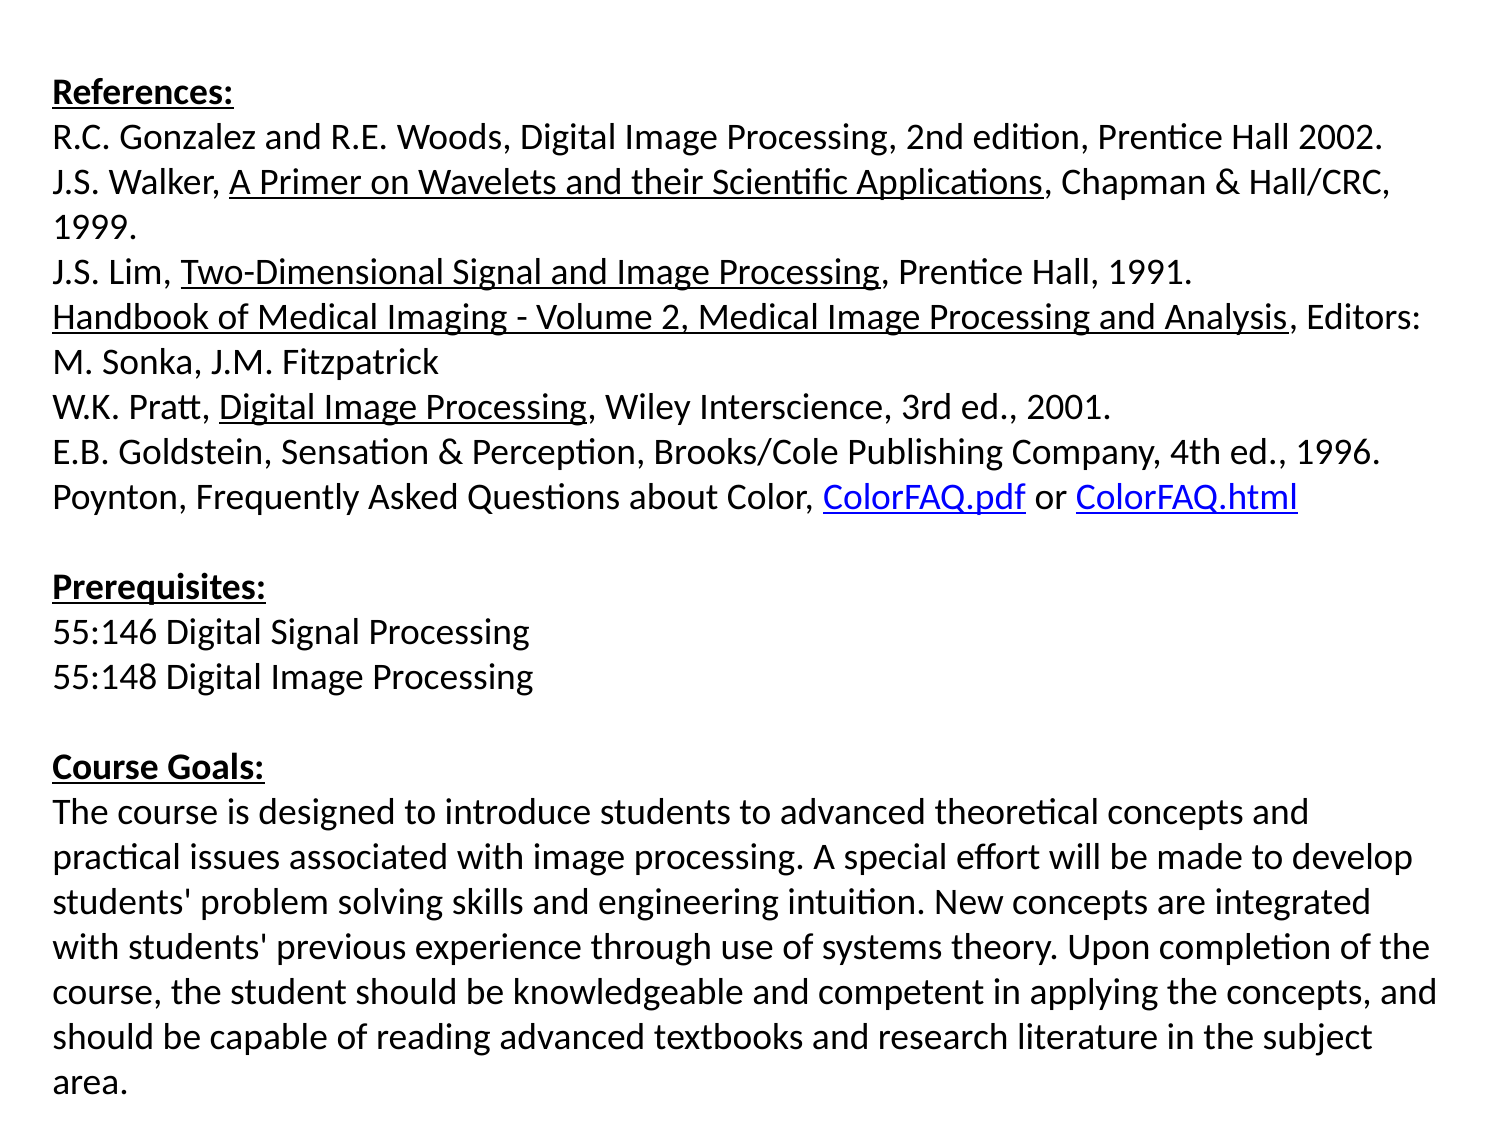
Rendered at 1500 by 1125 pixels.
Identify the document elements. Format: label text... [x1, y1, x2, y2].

text_box References: R.C. Gonzalez and R.E. Woods, Digital Image Processing, 2nd edition, Prentice Hall 2002. J.S. Walker, A Primer on Wavelets and their Scientific Applications, Chapman & Hall/CRC, 1999. J.S. Lim, Two-Dimensional Signal and Image Processing, Prentice Hall, 1991. Handbook of Medical Imaging - Volume 2, Medical Image Processing and Analysis, Editors: M. Sonka, J.M. Fitzpatrick W.K. Pratt, Digital Image Processing, Wiley Interscience, 3rd ed., 2001. E.B. Goldstein, Sensation & Perception, Brooks/Cole Publishing Company, 4th ed., 1996. Poynton, Frequently Asked Questions about Color, ColorFAQ.pdf or ColorFAQ.html Prerequisites: 55:146 Digital Signal Processing 55:148 Digital Image Processing Course Goals: The course is designed to introduce students to advanced theoretical concepts and practical issues associated with image processing. A special effort will be made to develop students' problem solving skills and engineering intuition. New concepts are integrated with students' previous experience through use of systems theory. Upon completion of the course, the student should be knowledgeable and competent in applying the concepts, and should be capable of reading advanced textbooks and research literature in the subject area. [37, 59, 1463, 1110]
